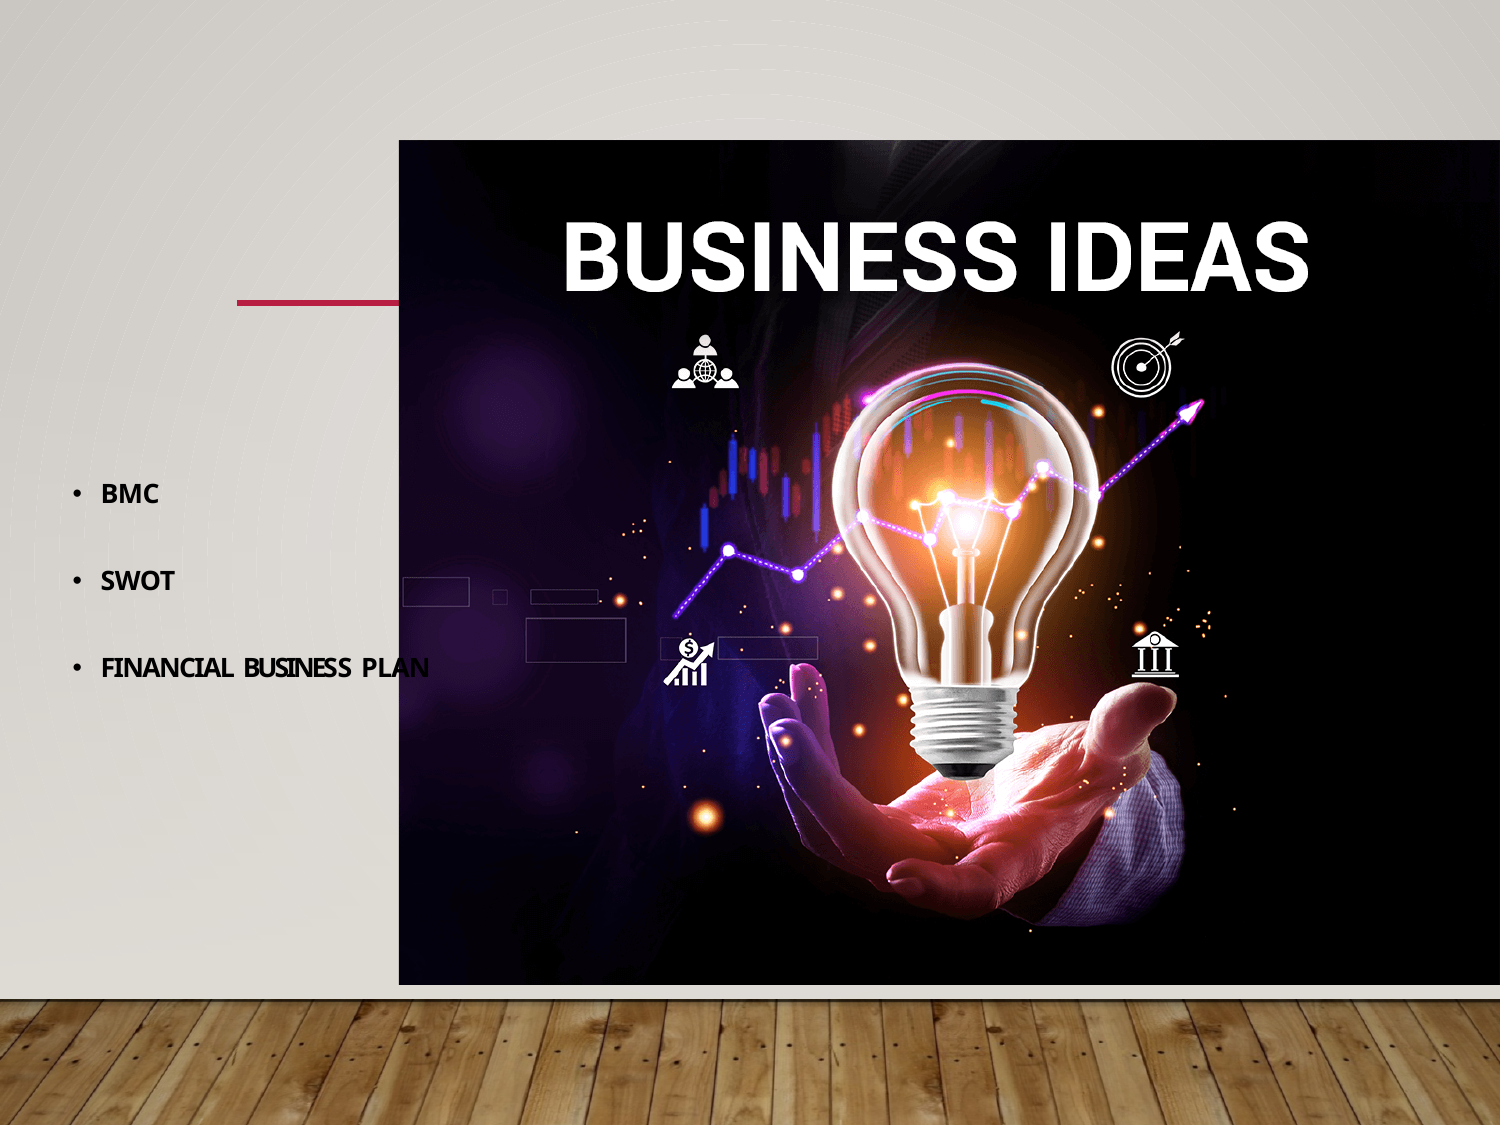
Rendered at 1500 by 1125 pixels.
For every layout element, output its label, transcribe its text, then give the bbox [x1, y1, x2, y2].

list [398, 140, 1500, 985]
text_box BMC SWOT FINANCIAL BUSINESS PLAN [45, 474, 398, 870]
picture [0, 999, 1500, 1125]
